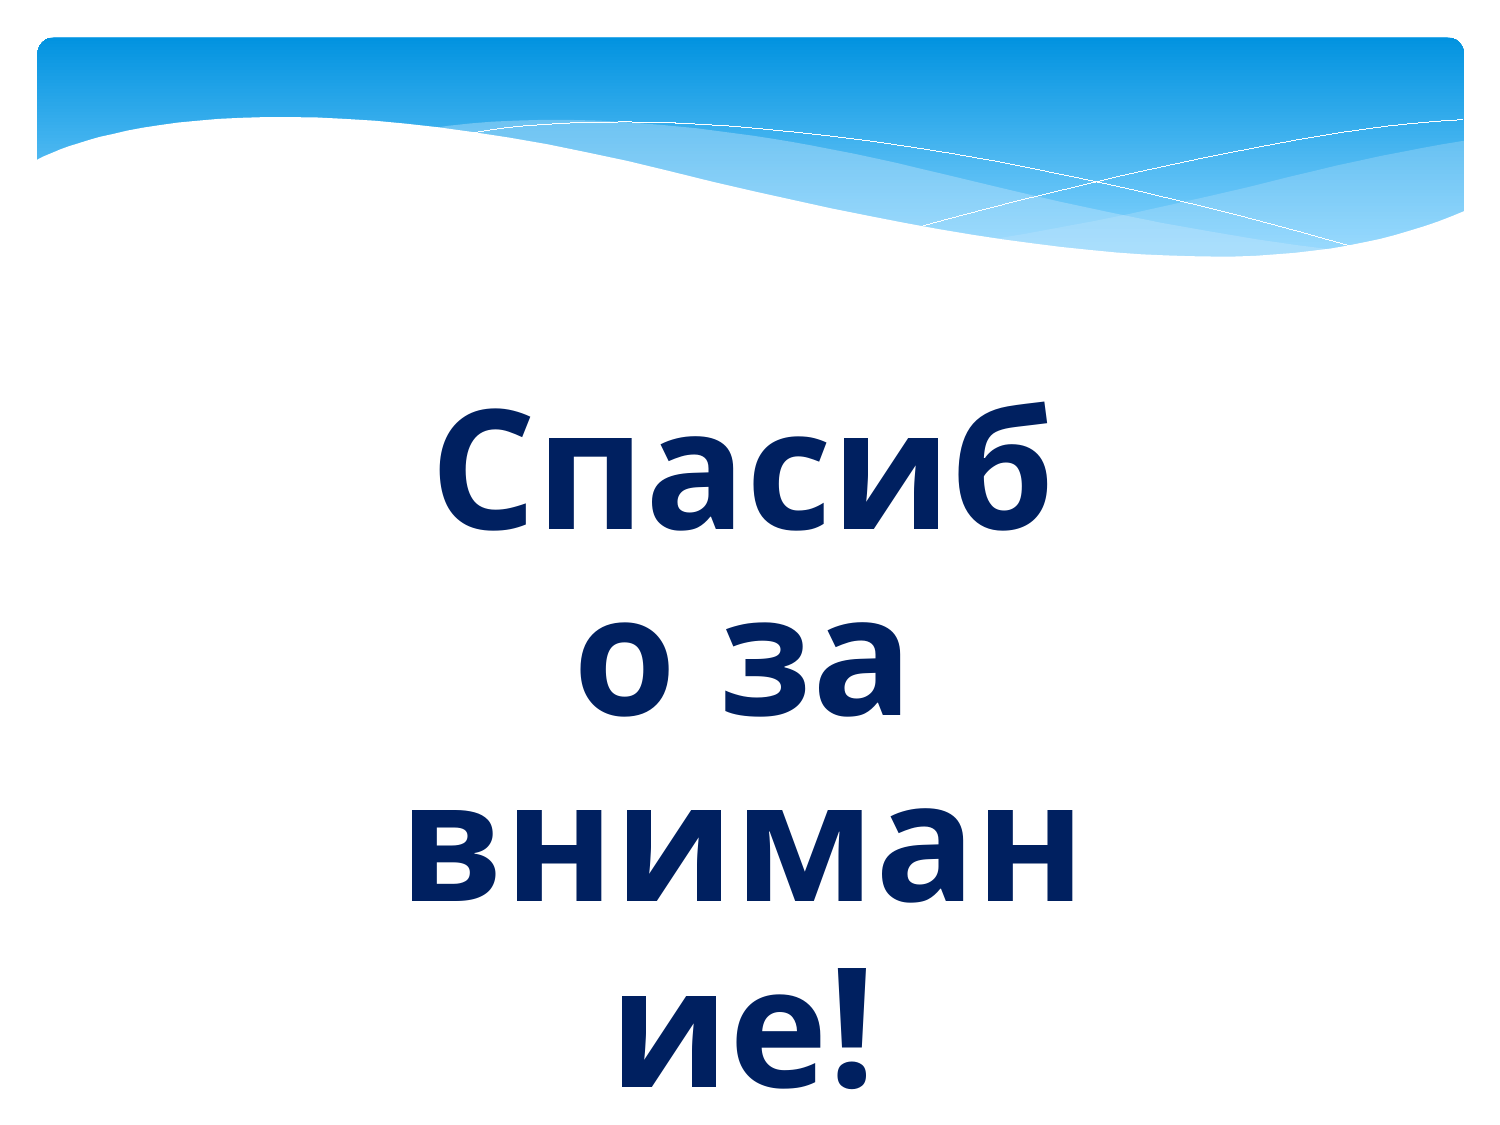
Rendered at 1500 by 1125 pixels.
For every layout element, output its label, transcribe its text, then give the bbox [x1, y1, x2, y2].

text_box Спасибо за внимание! [371, 373, 1115, 1125]
